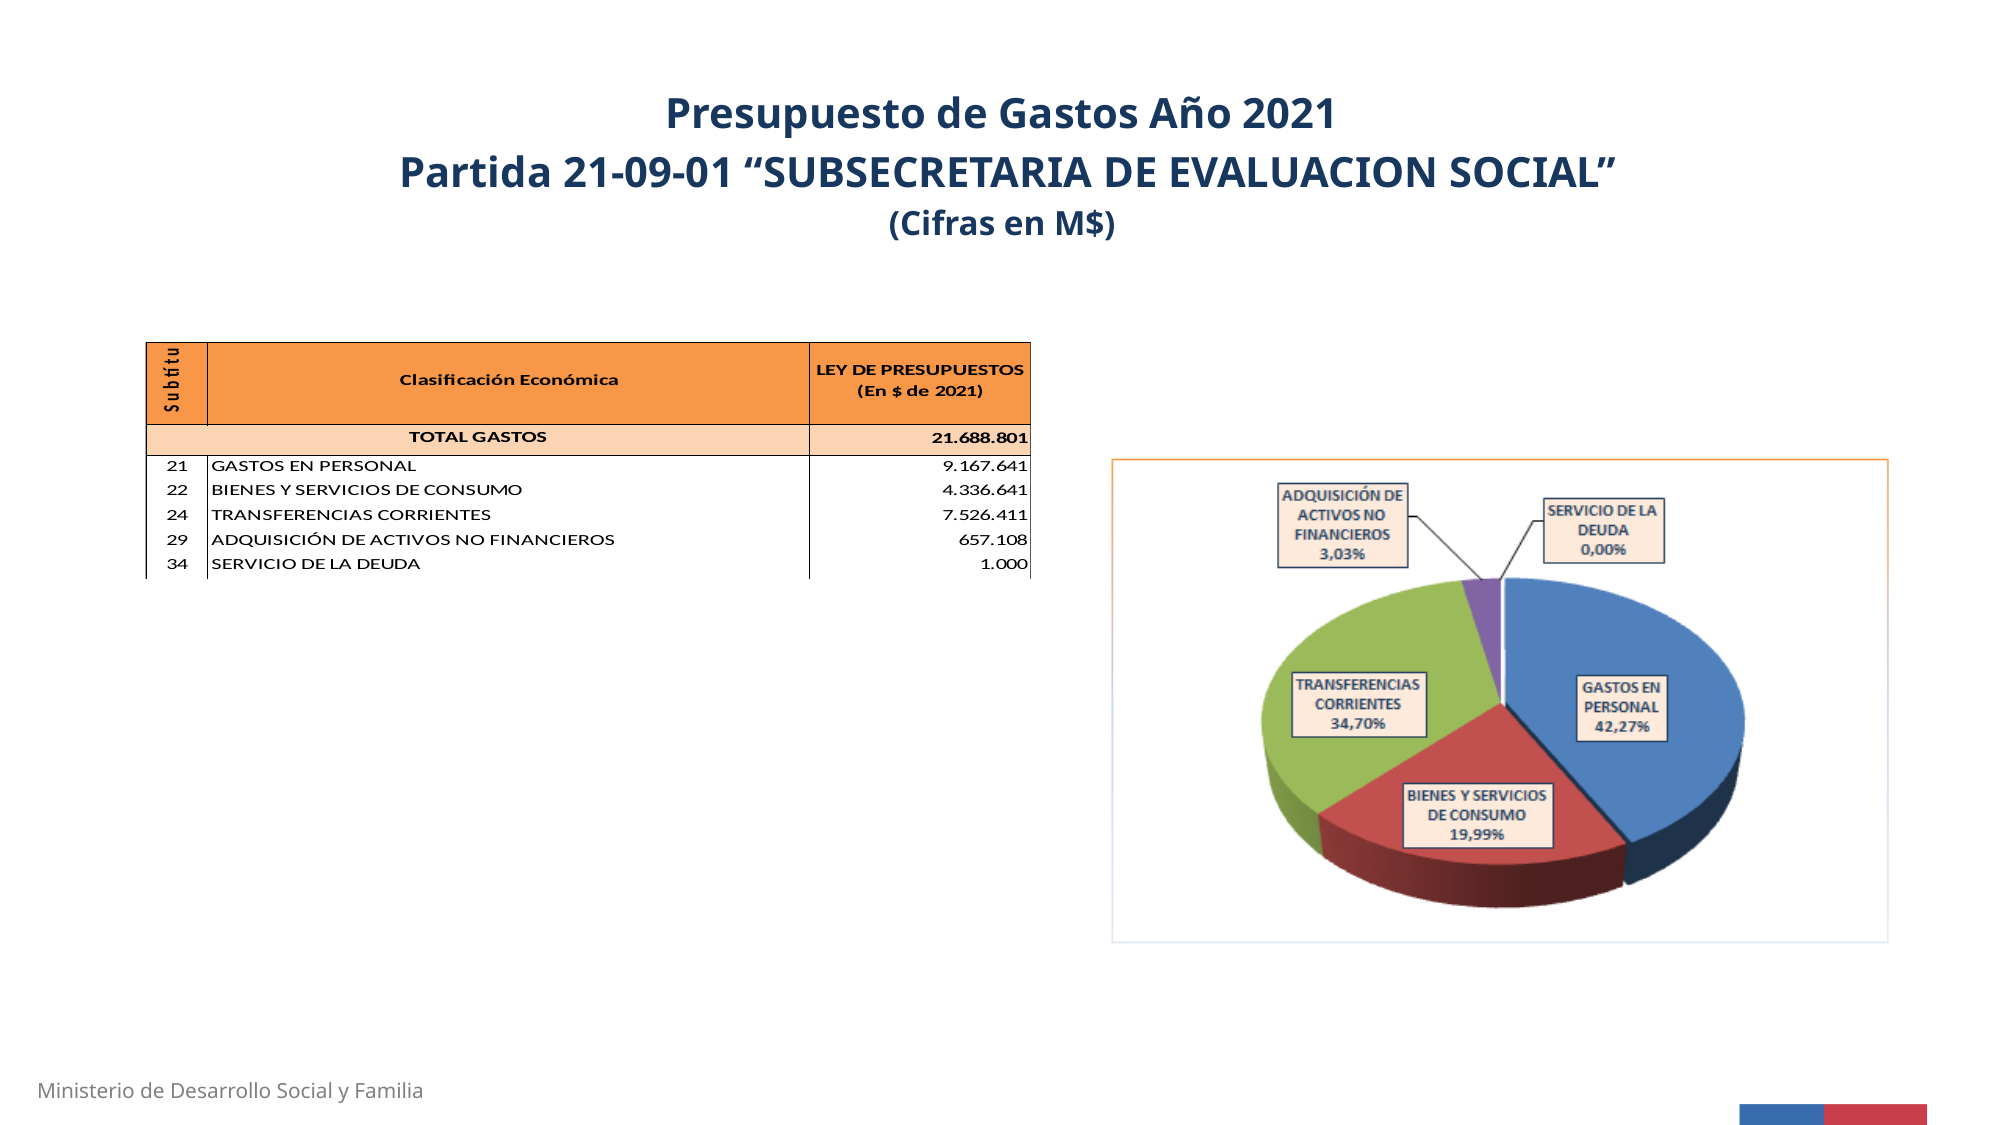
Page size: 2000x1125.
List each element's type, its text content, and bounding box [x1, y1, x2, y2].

list Presupuesto de Gastos Año 2021 Partida 21-09-01 “SUBSECRETARIA DE EVALUACION SOCIAL” (Cifras en M$) [91, 77, 1914, 263]
text_box Ministerio de Desarrollo Social y Familia [22, 1069, 591, 1110]
picture [0, 0, 2000, 1125]
